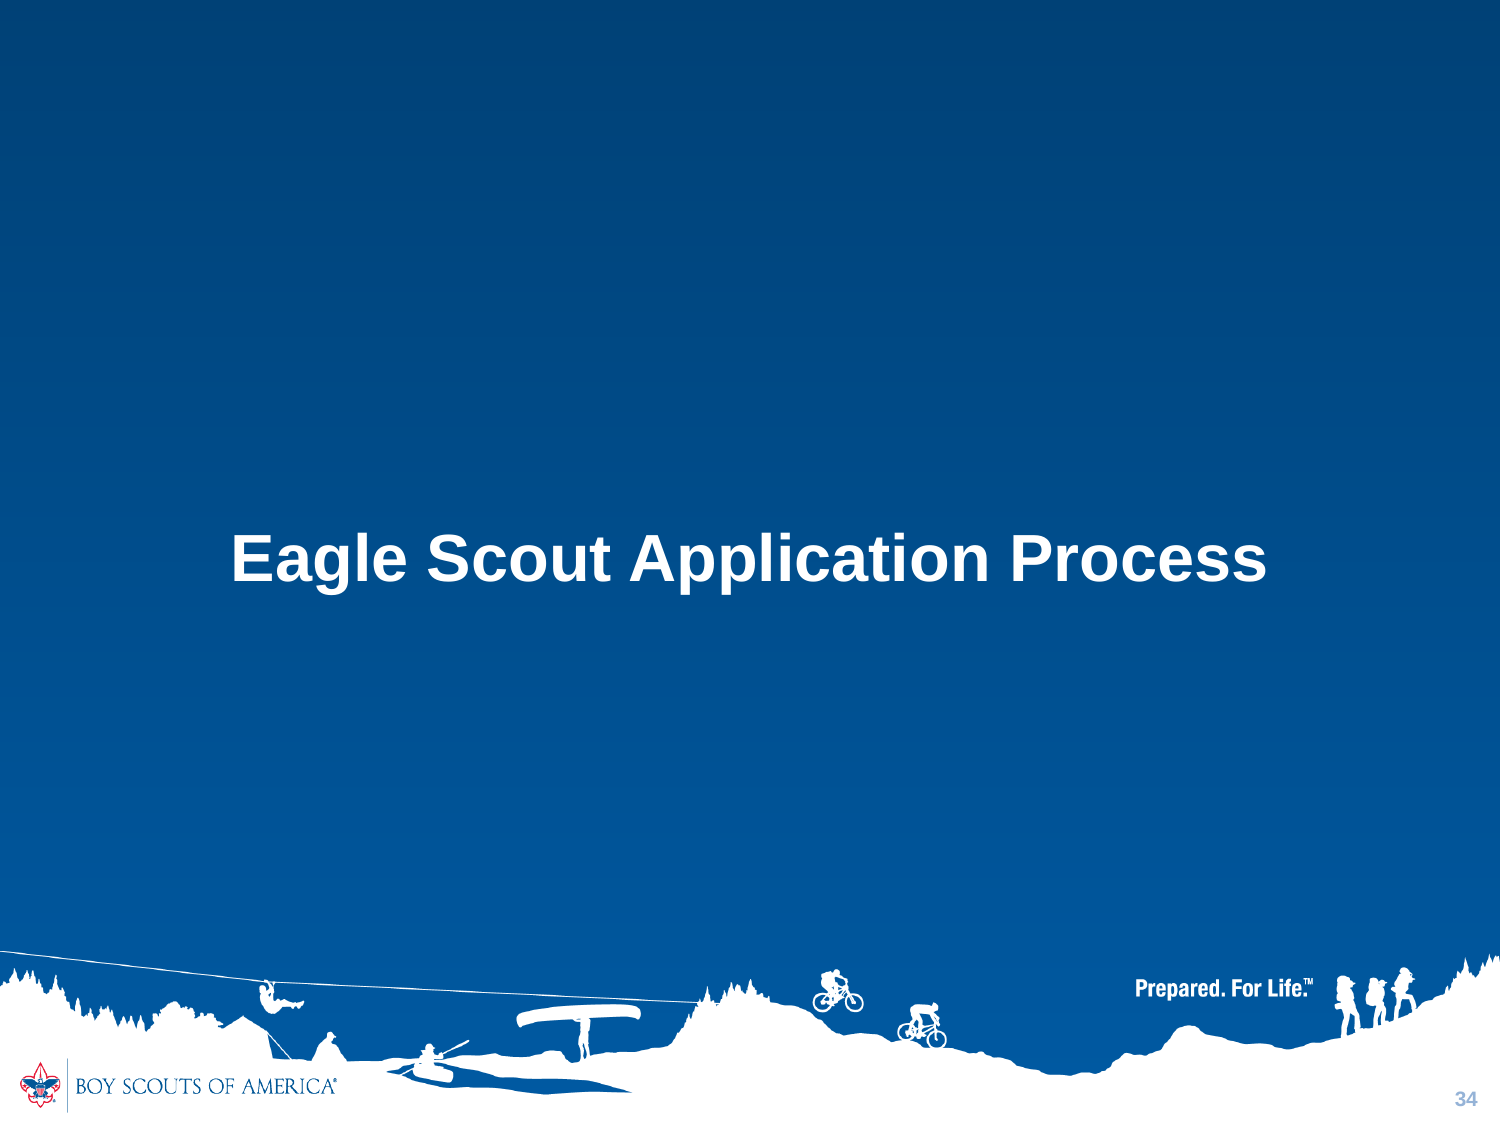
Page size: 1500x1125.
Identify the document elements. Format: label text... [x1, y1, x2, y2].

picture [0, 951, 1500, 1125]
slide_number 34 [1425, 1067, 1493, 1125]
text_box Eagle Scout Application Process [172, 507, 1328, 618]
